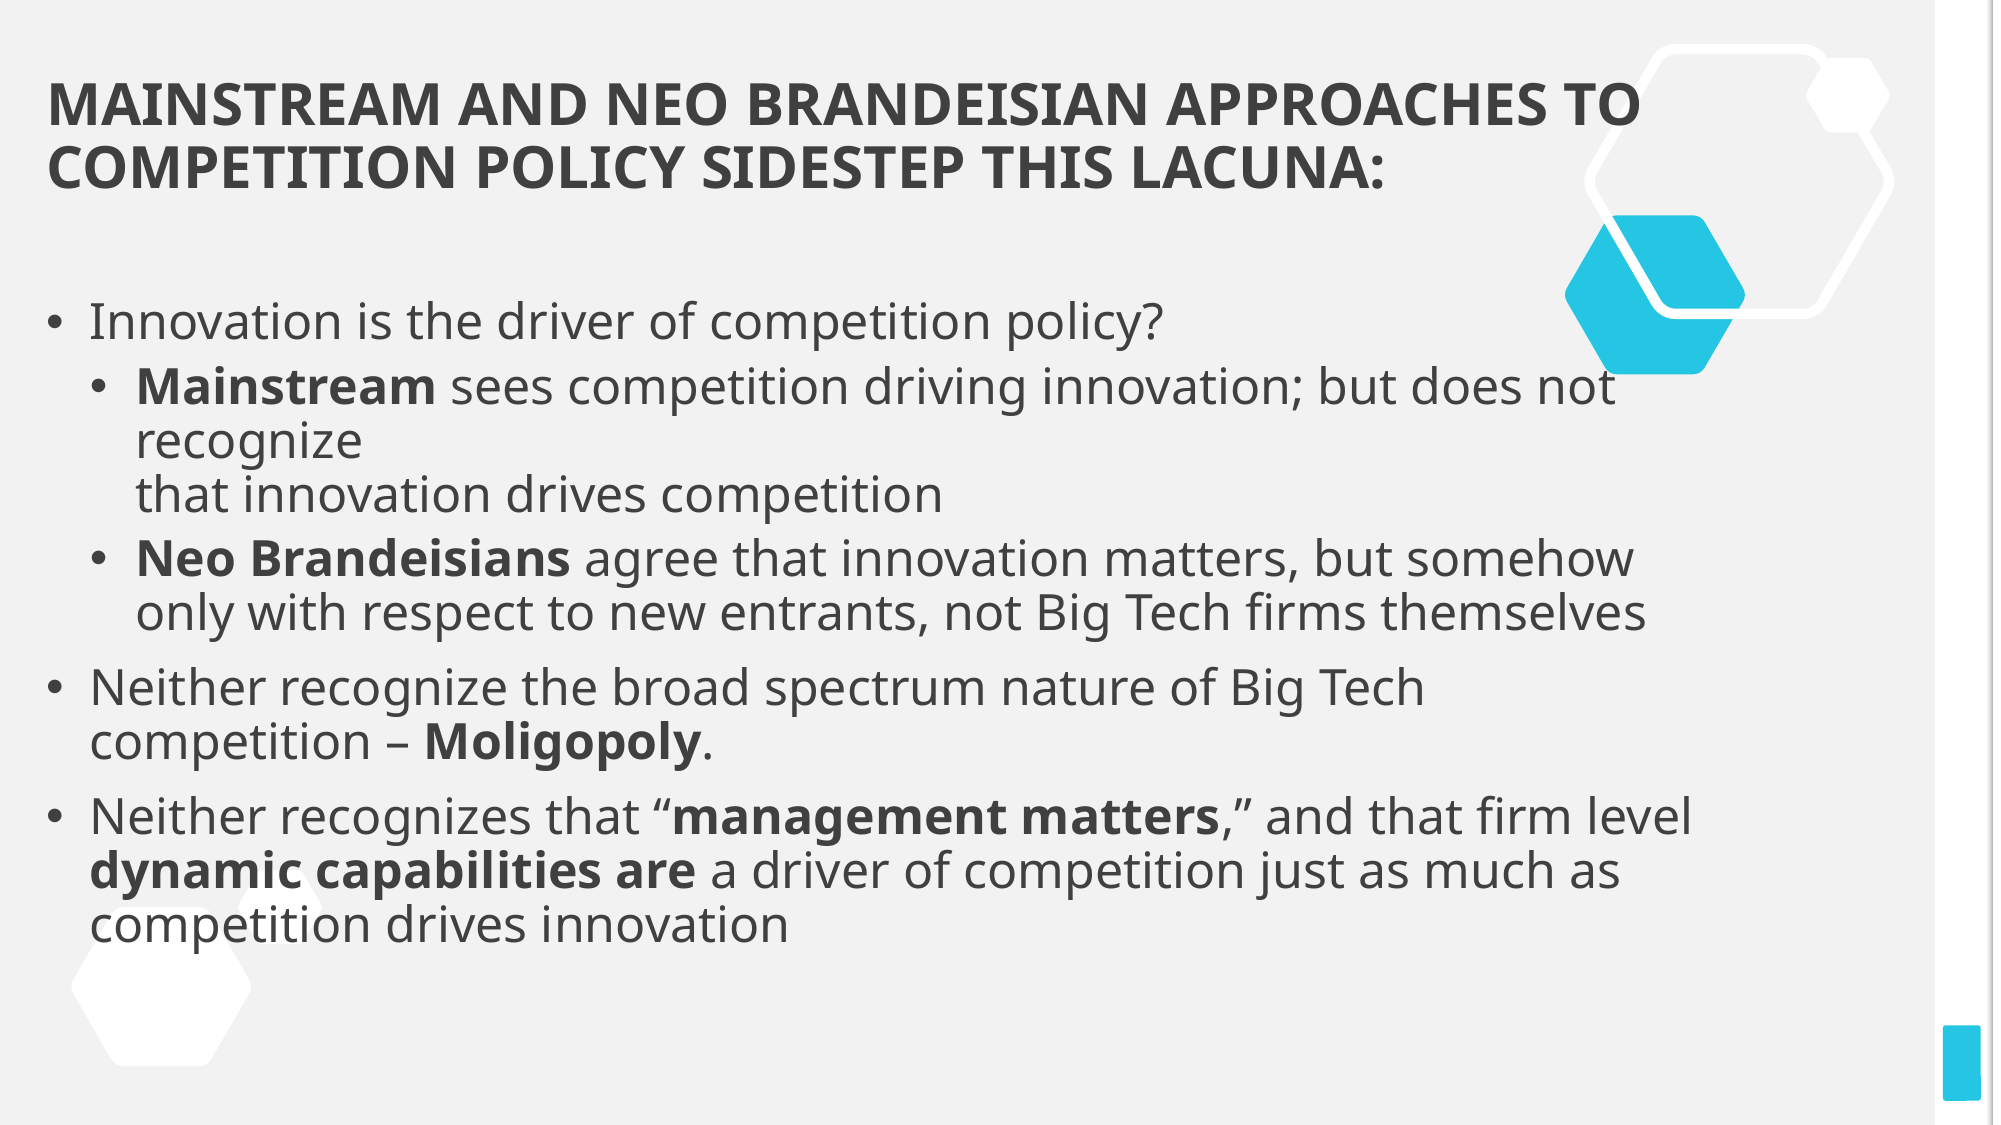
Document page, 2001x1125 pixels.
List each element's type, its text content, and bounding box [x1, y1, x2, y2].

list MAINSTREAM AND NEO BRANDEISIAN APPROACHES TO COMPETITION POLICY SIDESTEP THIS LACUNA: Innovation is the driver of competition policy? Mainstream sees competition driving innovation; but does not recognize that innovation drives competition Neo Brandeisians agree that innovation matters, but somehow only with respect to new entrants, not Big Tech firms themselves Neither recognize the broad spectrum nature of Big Tech competition – Moligopoly. Neither recognizes that “management matters,” and that firm level dynamic capabilities are a driver of competition just as much as competition drives innovation [45, 75, 1721, 1094]
